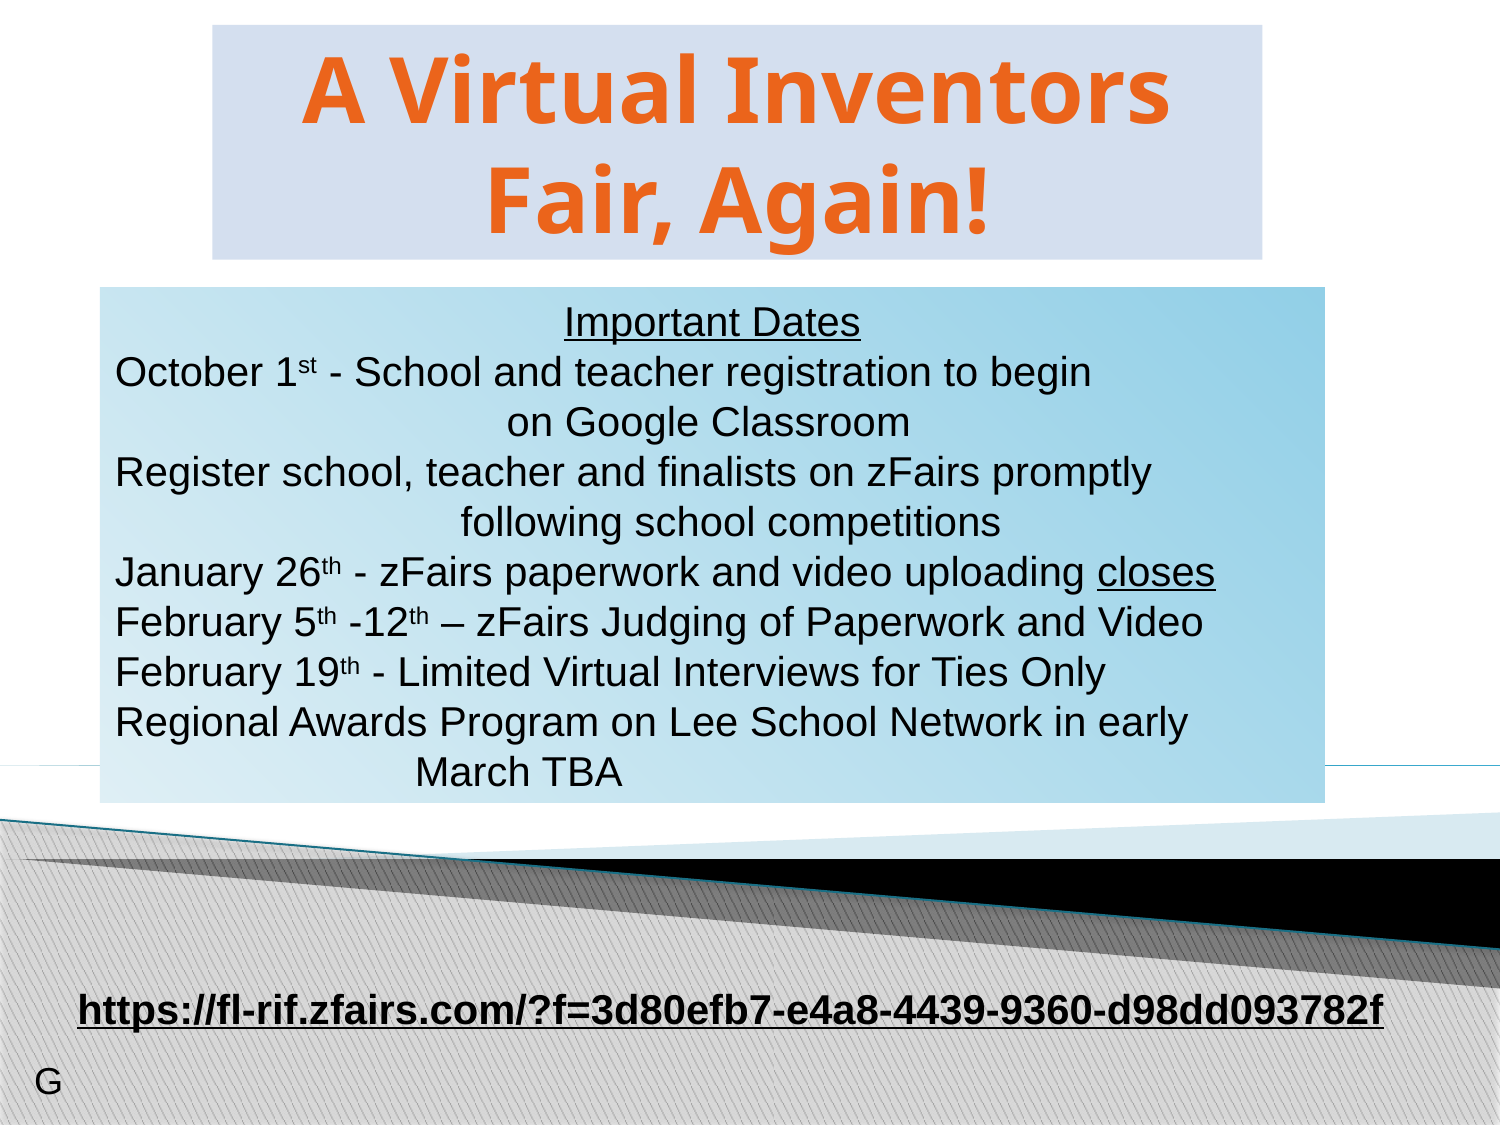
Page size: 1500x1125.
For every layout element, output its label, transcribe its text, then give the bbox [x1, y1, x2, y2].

text_box G [19, 1049, 79, 1110]
text_box A Virtual Inventors Fair, Again! [212, 24, 1263, 260]
picture [5, 859, 1500, 989]
text_box Important Dates October 1st - School and teacher registration to begin on Google Classroom Register school, teacher and finalists on zFairs promptly following school competitions January 26th - zFairs paperwork and video uploading closes February 5th -12th – zFairs Judging of Paperwork and Video February 19th - Limited Virtual Interviews for Ties Only Regional Awards Program on Lee School Network in early March TBA [99, 287, 1325, 803]
text_box https://fl-rif.zfairs.com/?f=3d80efb7-e4a8-4439-9360-d98dd093782f [62, 975, 1463, 1040]
